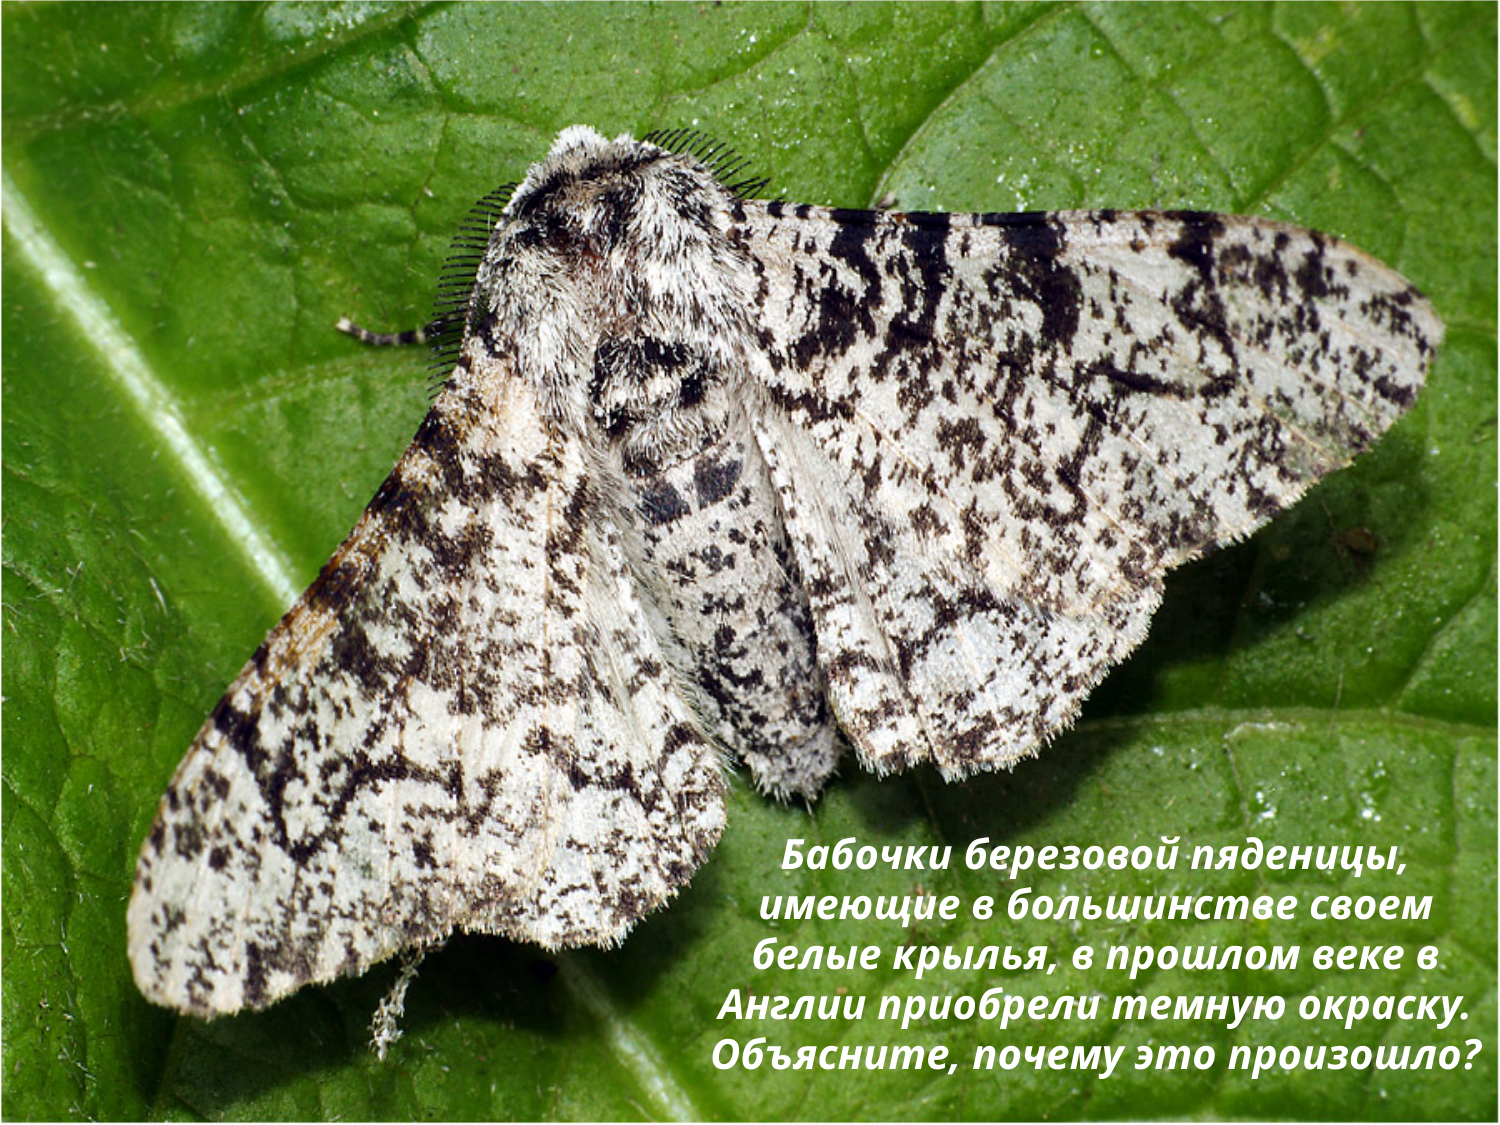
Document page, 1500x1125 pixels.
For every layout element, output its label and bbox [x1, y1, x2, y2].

list [0, 0, 1500, 1125]
